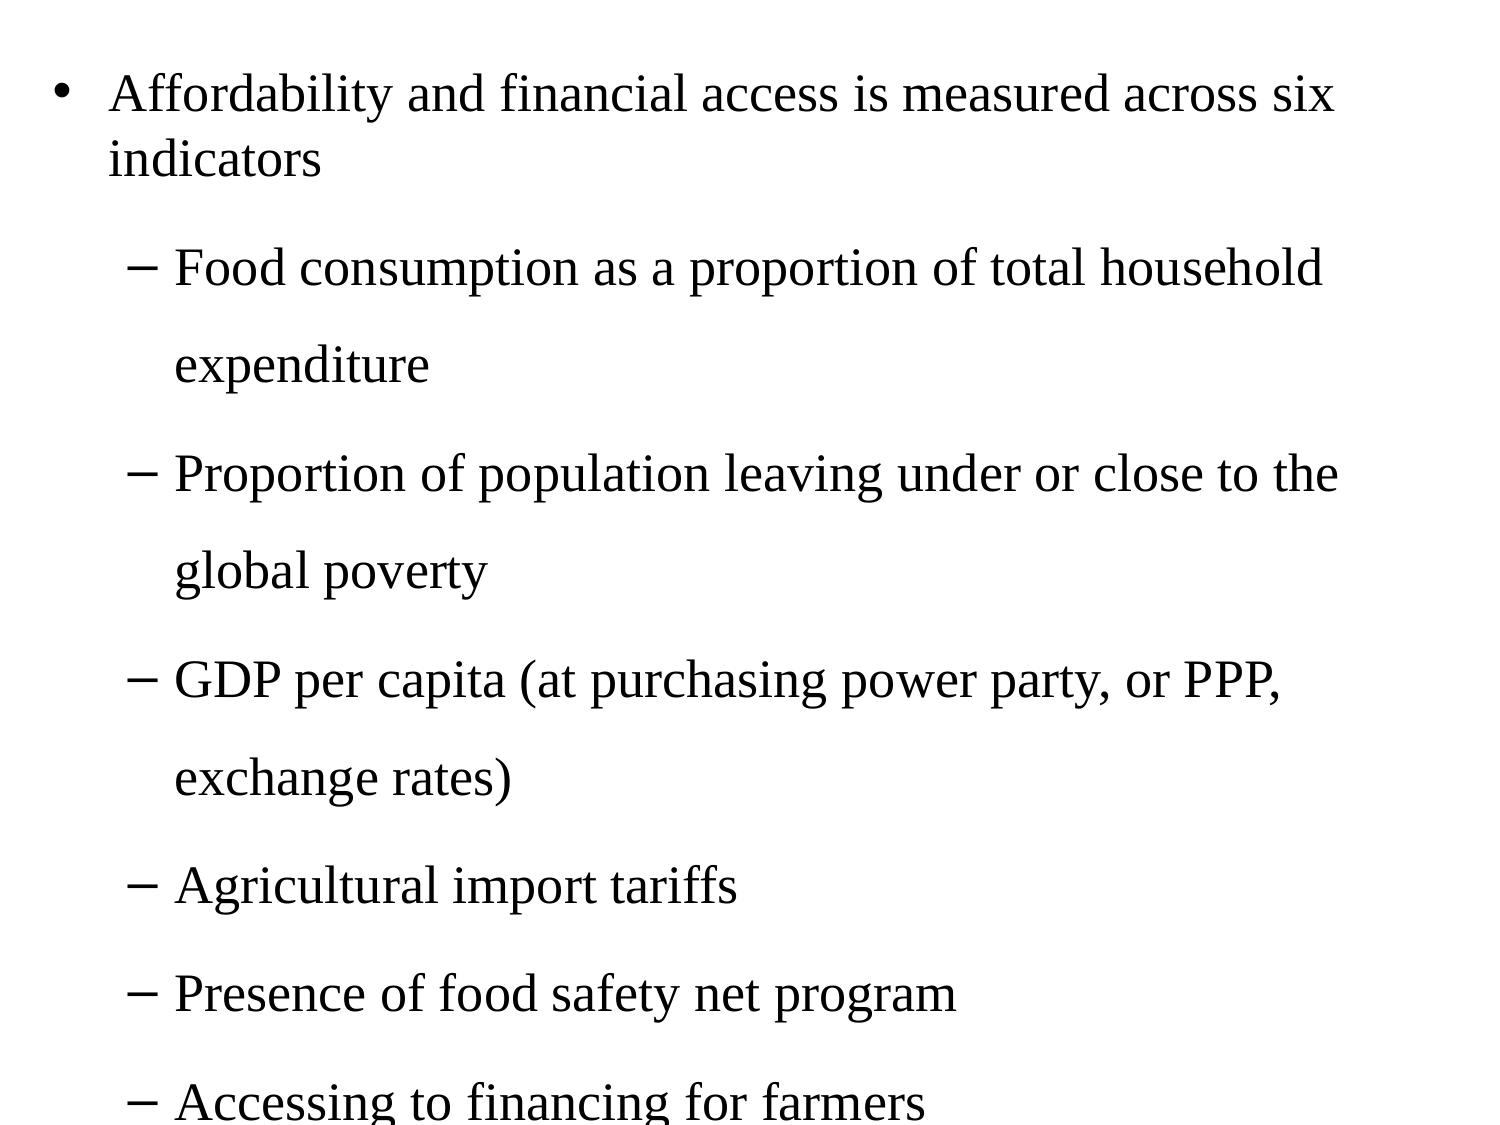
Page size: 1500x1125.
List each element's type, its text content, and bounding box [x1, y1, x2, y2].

list Affordability and financial access is measured across six indicators Food consumption as a proportion of total household expenditure Proportion of population leaving under or close to the global poverty GDP per capita (at purchasing power party, or PPP, exchange rates) Agricultural import tariffs Presence of food safety net program Accessing to financing for farmers [37, 50, 1463, 1125]
